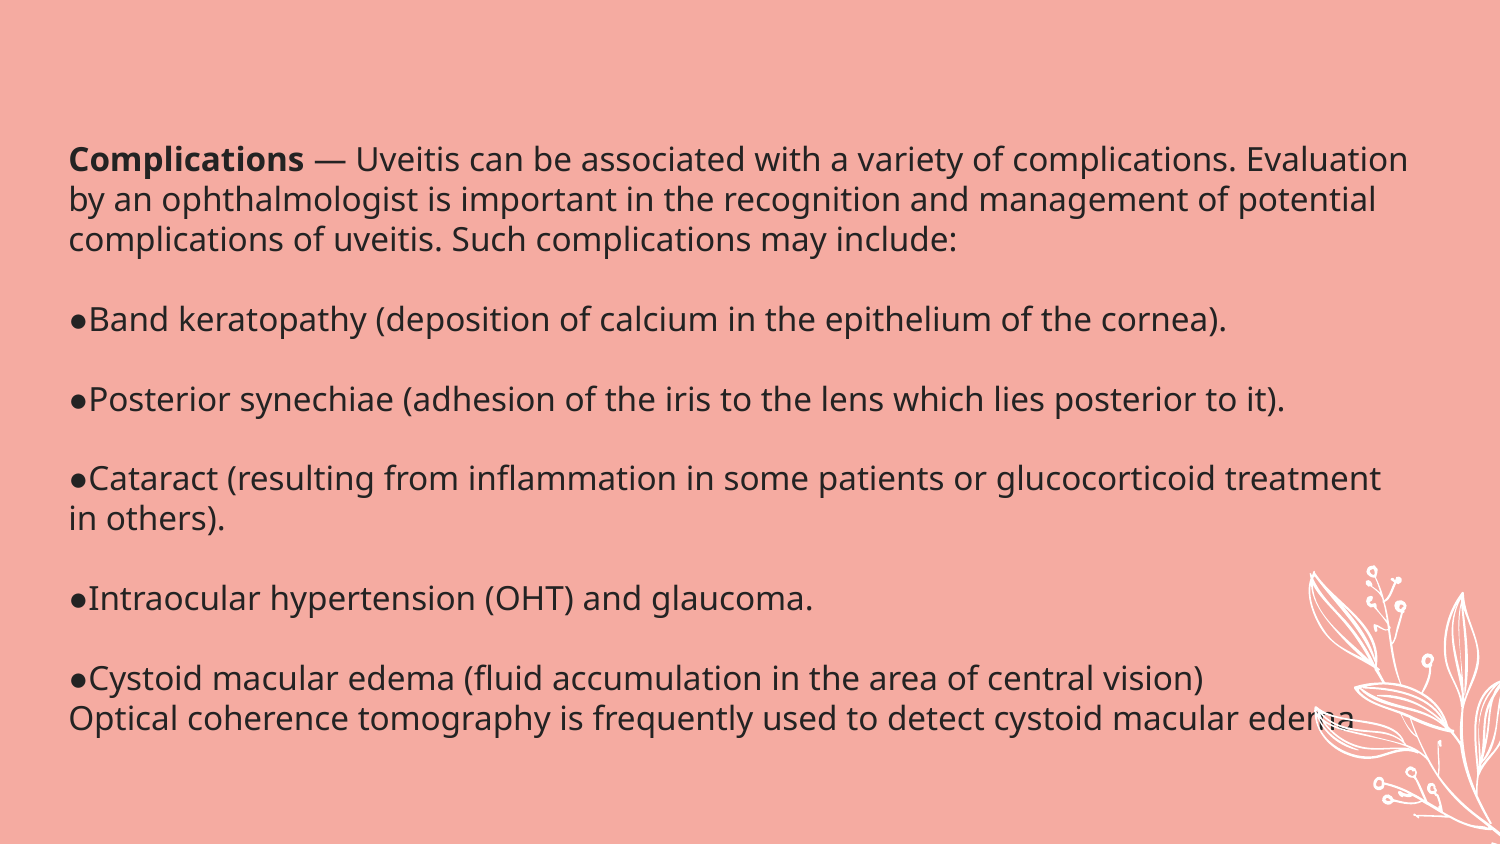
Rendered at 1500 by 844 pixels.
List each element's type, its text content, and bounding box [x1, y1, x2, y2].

text_box [1308, 565, 1500, 837]
text_box Complications — Uveitis can be associated with a variety of complications. Evaluation by an ophthalmologist is important in the recognition and management of potential complications of uveitis. Such complications may include: ●Band keratopathy (deposition of calcium in the epithelium of the cornea). ●Posterior synechiae (adhesion of the iris to the lens which lies posterior to it). ●Cataract (resulting from inflammation in some patients or glucocorticoid treatment in others). ●Intraocular hypertension (OHT) and glaucoma. ●Cystoid macular edema (fluid accumulation in the area of central vision) Optical coherence tomography is frequently used to detect cystoid macular edema [53, 130, 1426, 745]
